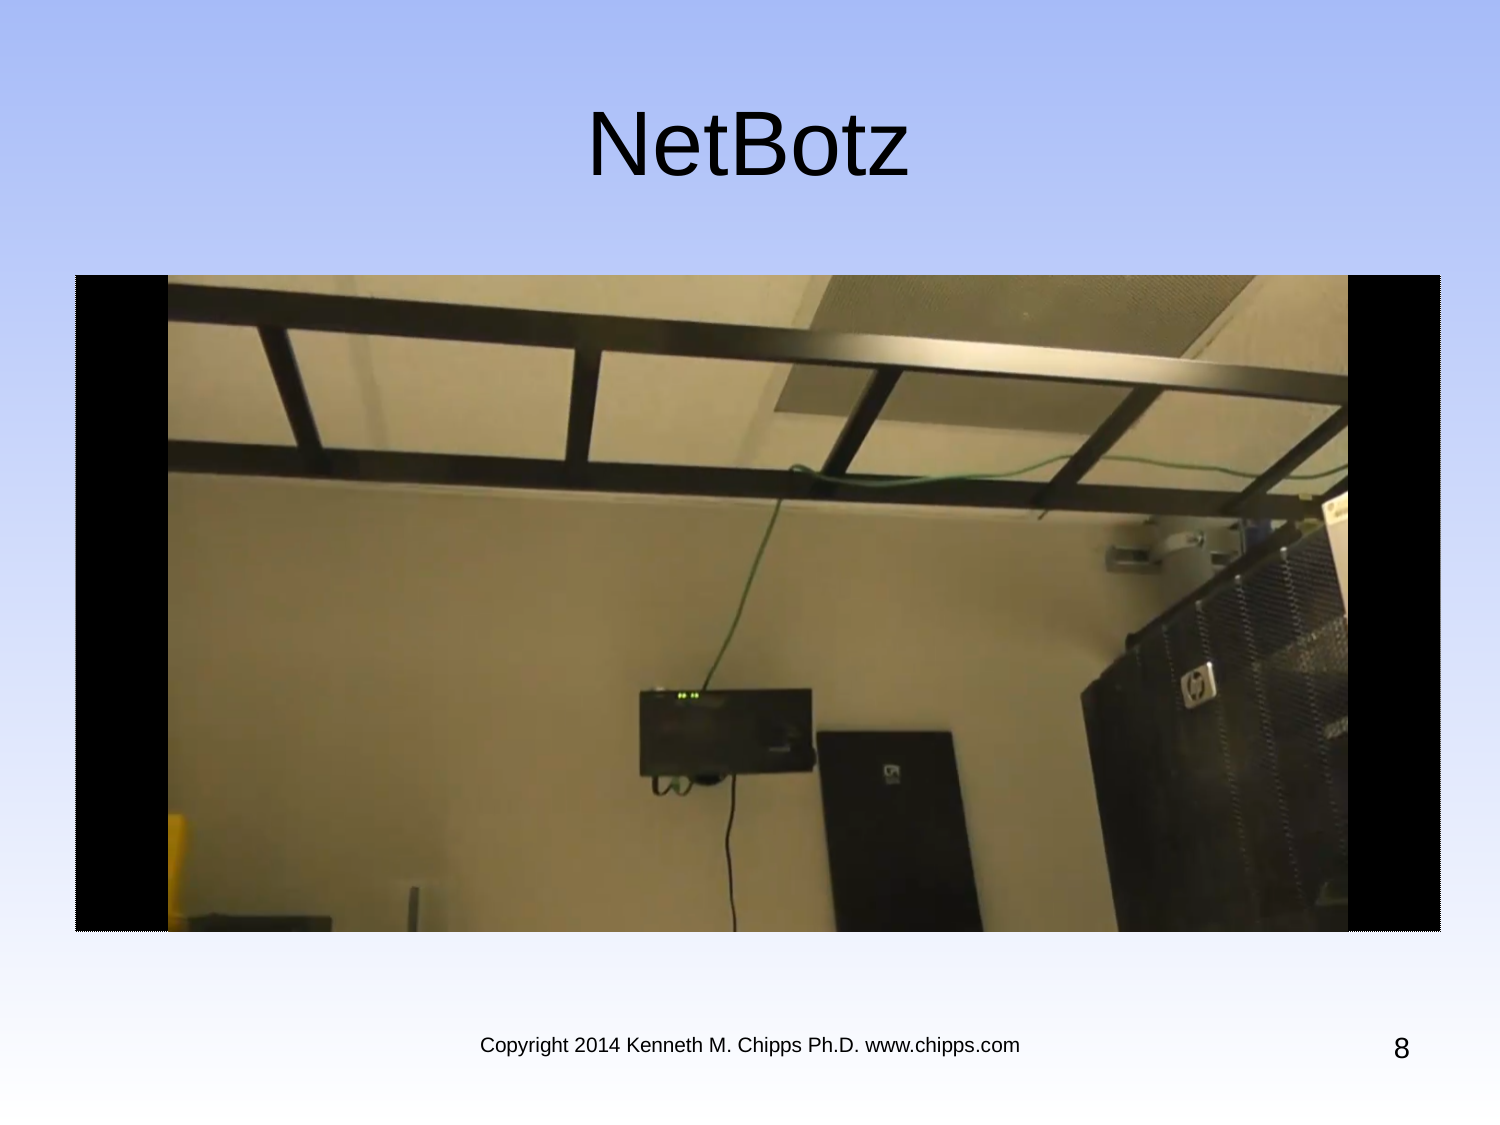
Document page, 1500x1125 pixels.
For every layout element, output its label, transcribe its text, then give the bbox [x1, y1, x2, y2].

picture [74, 274, 1442, 932]
footer Copyright 2014 Kenneth M. Chipps Ph.D. www.chipps.com [449, 1024, 1051, 1103]
title NetBotz [74, 44, 1426, 233]
slide_number 8 [1074, 1021, 1426, 1101]
